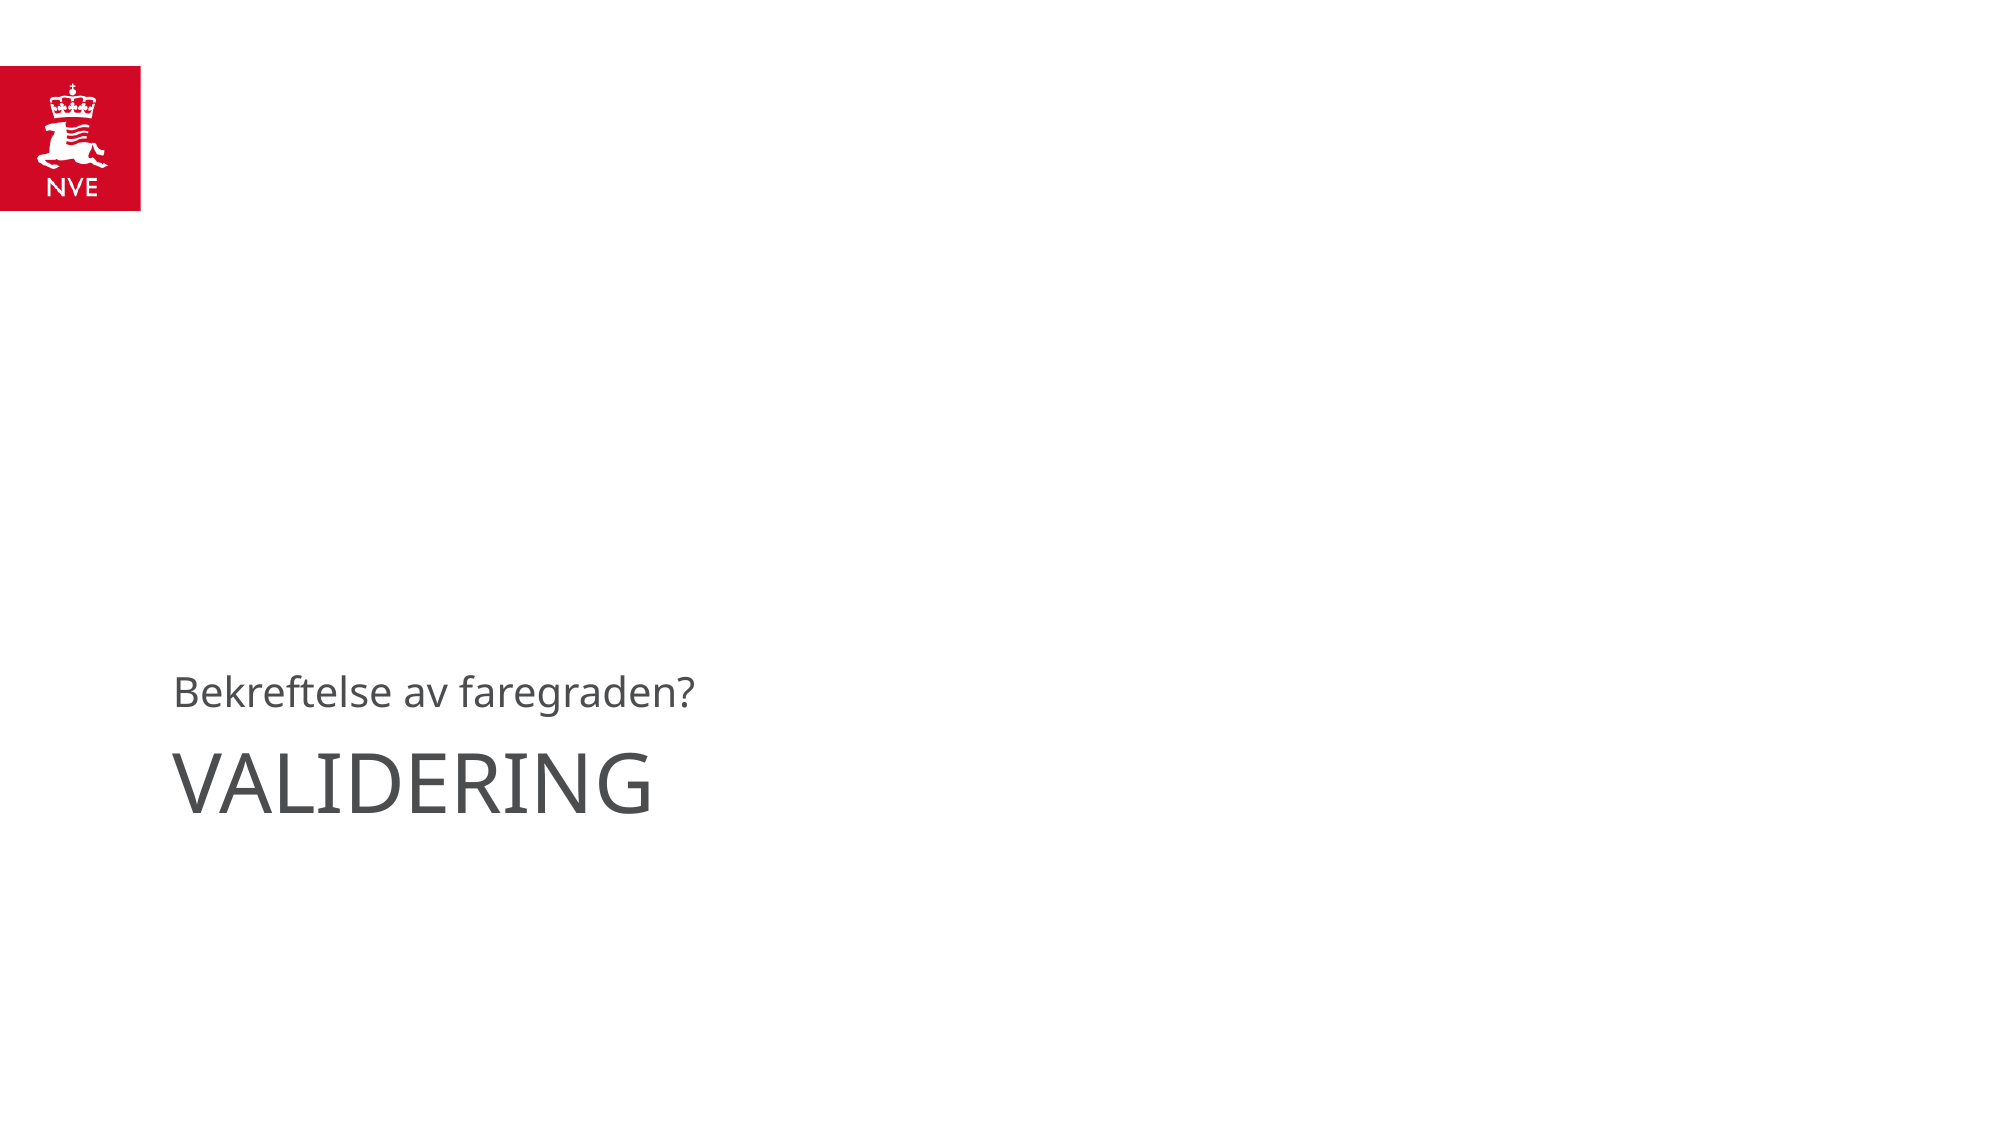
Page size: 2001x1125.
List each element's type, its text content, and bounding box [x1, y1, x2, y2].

title VALIDERING [157, 723, 1858, 947]
list Bekreftelse av faregraden? [157, 476, 1858, 723]
